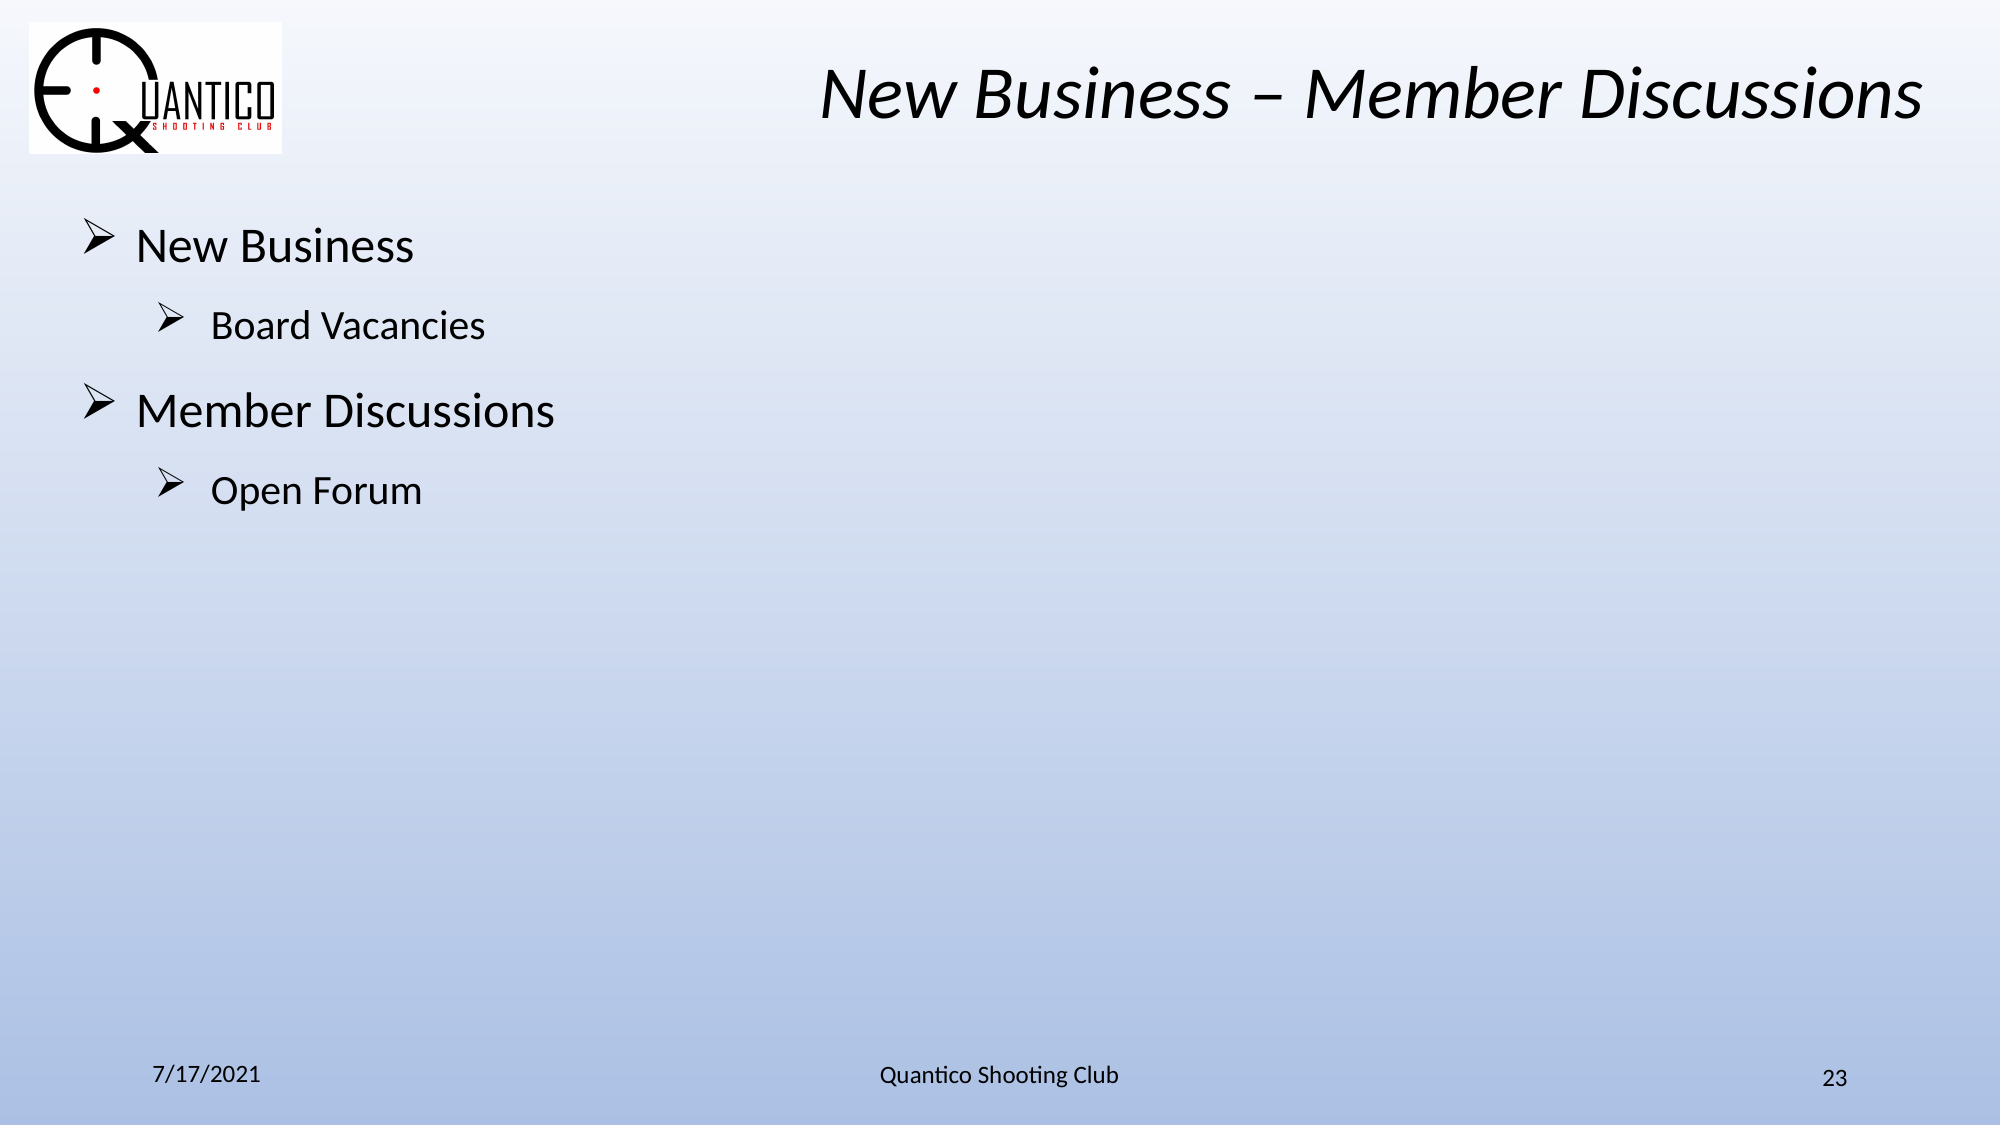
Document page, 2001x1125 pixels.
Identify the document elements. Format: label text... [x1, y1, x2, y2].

text_box Quantico Shooting Club [774, 1043, 1225, 1104]
picture [29, 22, 283, 154]
text_box New Business Board Vacancies Member Discussions Open Forum [64, 174, 1939, 1014]
title New Business – Member Discussions [60, 24, 1939, 163]
text_box 23 [1747, 1046, 1863, 1107]
text_box 7/17/2021 [137, 1042, 588, 1103]
